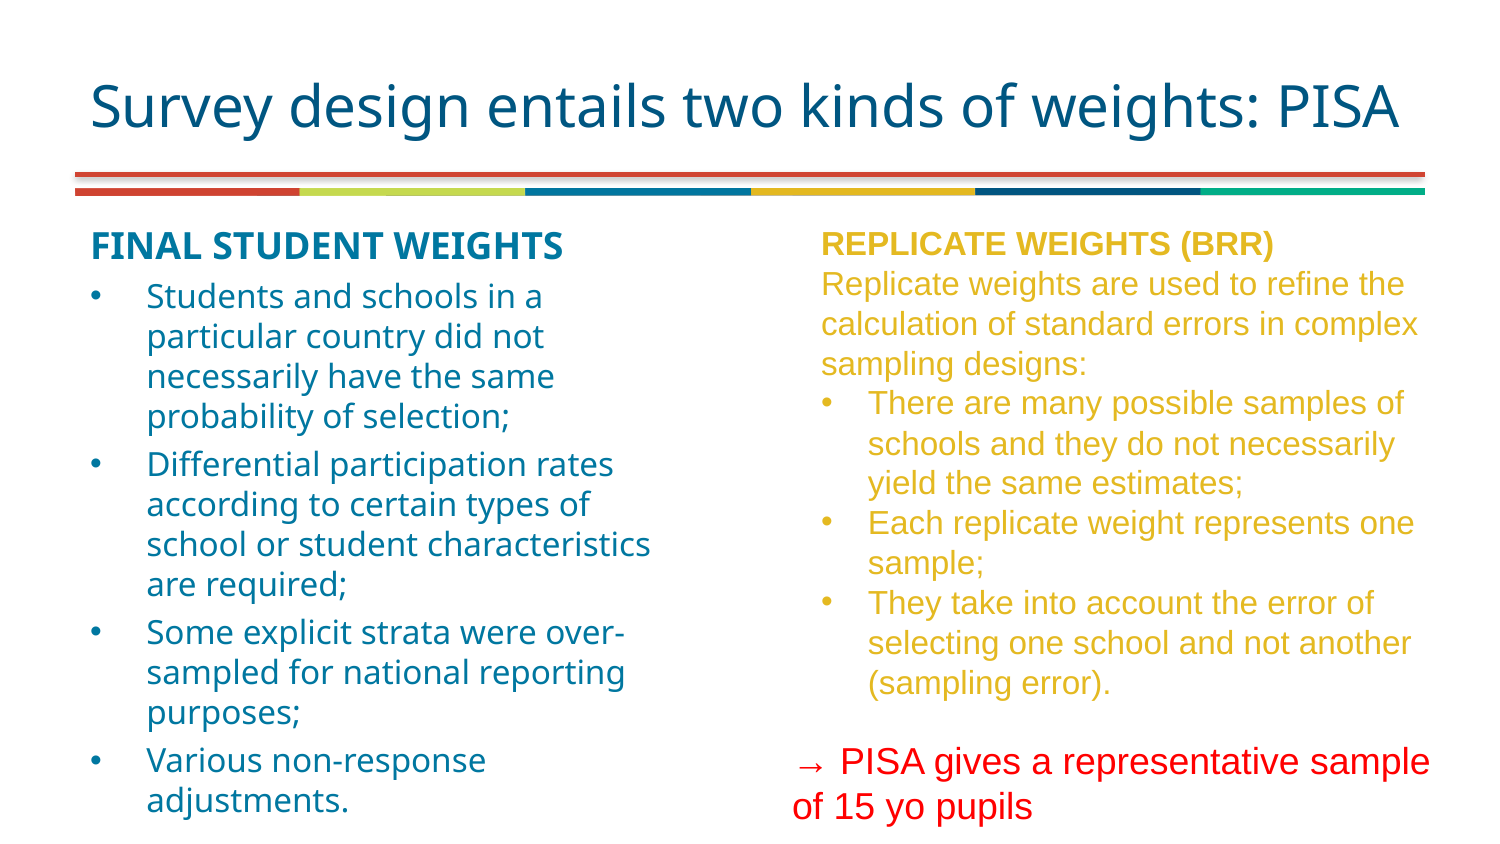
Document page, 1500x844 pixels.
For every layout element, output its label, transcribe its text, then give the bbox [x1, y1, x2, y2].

title Survey design entails two kinds of weights: PISA [75, 33, 1425, 175]
text_box → PISA gives a representative sample of 15 yo pupils [777, 729, 1460, 835]
list FINAL STUDENT WEIGHTS Students and schools in a particular country did not necessarily have the same probability of selection; Differential participation rates according to certain types of school or student characteristics are required; Some explicit strata were over-sampled for national reporting purposes; Various non-response adjustments. [75, 214, 687, 805]
text_box REPLICATE WEIGHTS (BRR) Replicate weights are used to refine the calculation of standard errors in complex sampling designs: There are many possible samples of schools and they do not necessarily yield the same estimates; Each replicate weight represents one sample; They take into account the error of selecting one school and not another (sampling error). [806, 214, 1444, 729]
